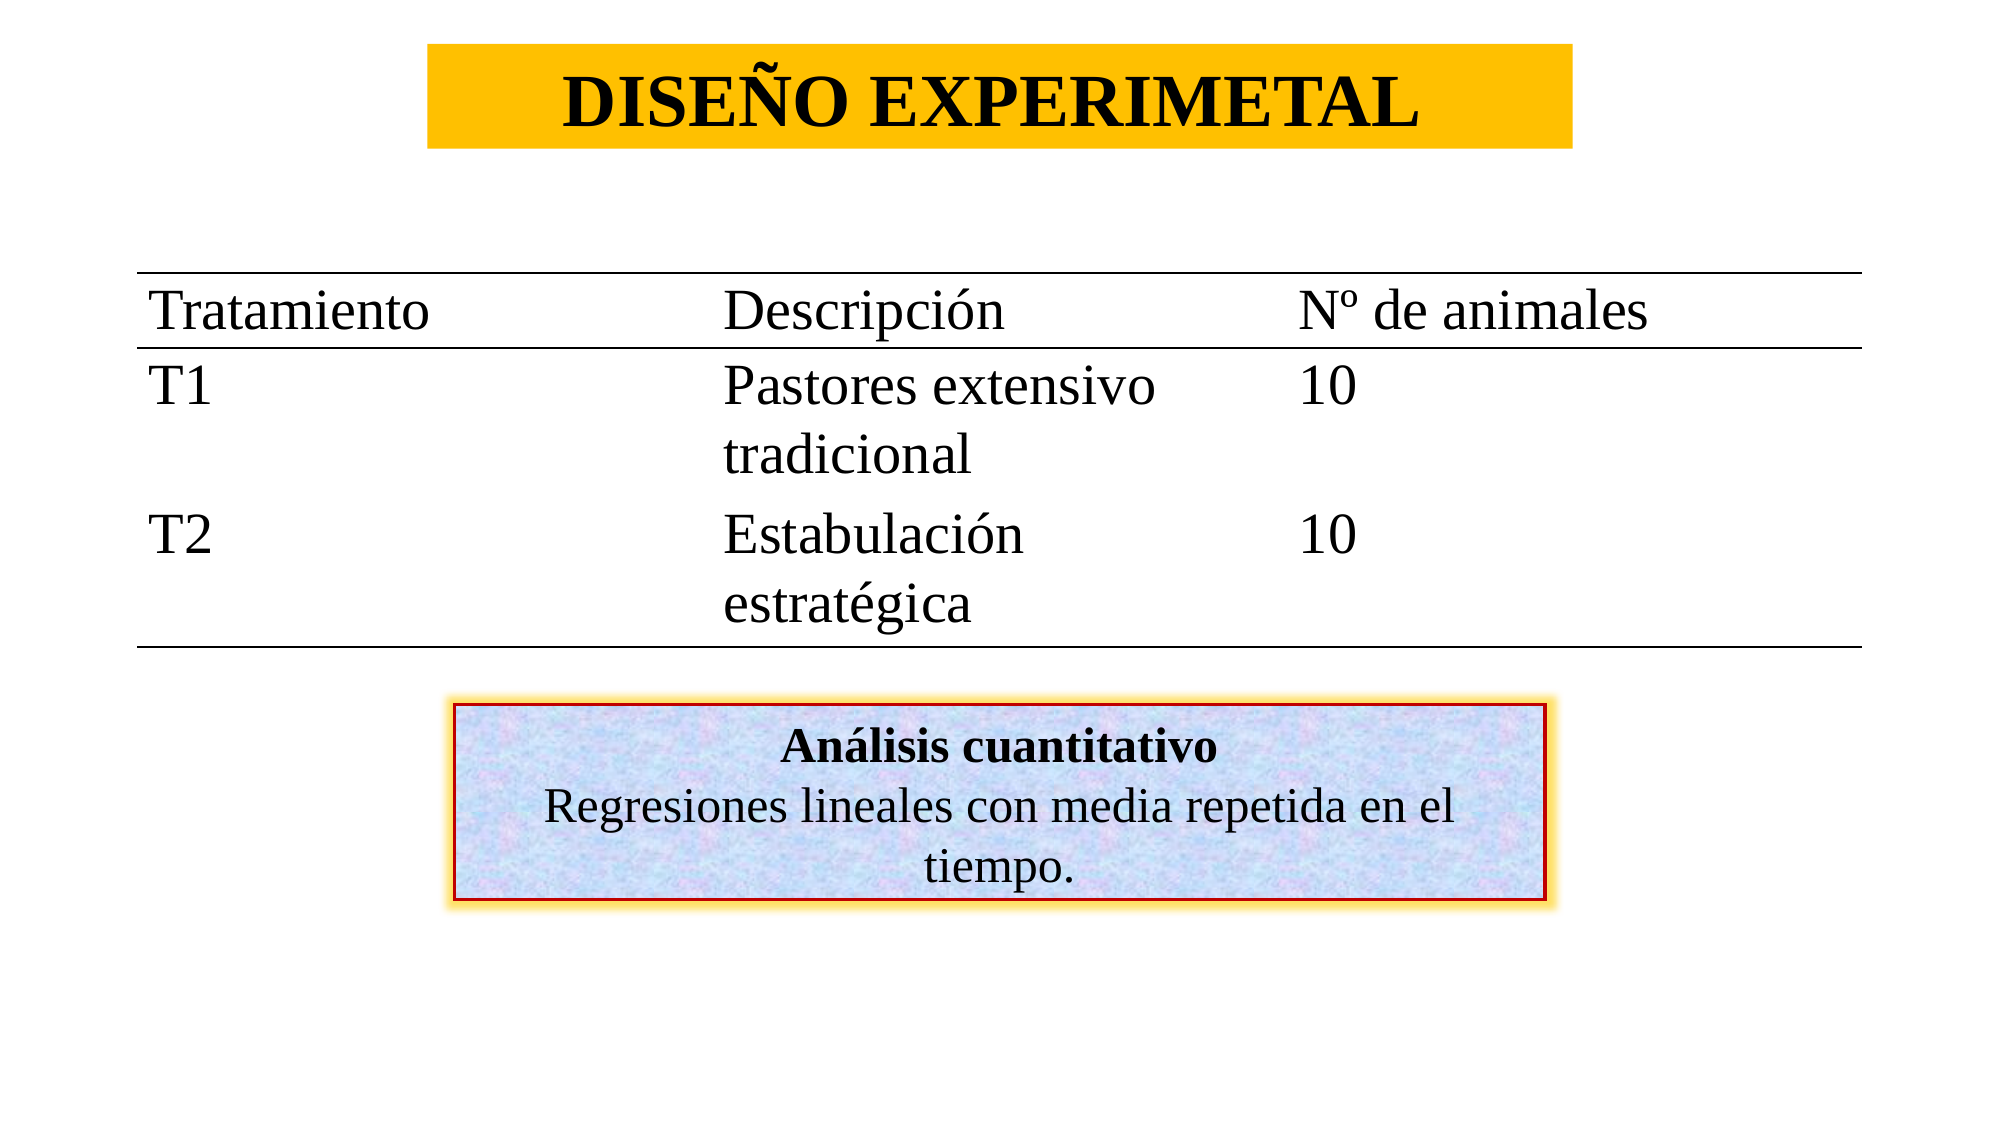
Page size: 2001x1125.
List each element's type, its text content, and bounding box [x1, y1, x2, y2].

table_cell T2 [137, 497, 713, 646]
table_header Nº de animales [1288, 274, 1862, 347]
table_cell 10 [1288, 349, 1862, 497]
table_header Descripción [713, 274, 1288, 347]
text_box DISEÑO EXPERIMETAL [427, 43, 1573, 149]
table_cell 10 [1288, 497, 1862, 646]
table_cell Pastores extensivo tradicional [713, 349, 1288, 497]
text_box Análisis cuantitativo Regresiones lineales con media repetida en el tiempo. [454, 704, 1546, 901]
table_cell Estabulación estratégica [713, 497, 1288, 646]
table_cell T1 [137, 349, 713, 497]
table_header Tratamiento [137, 274, 713, 347]
